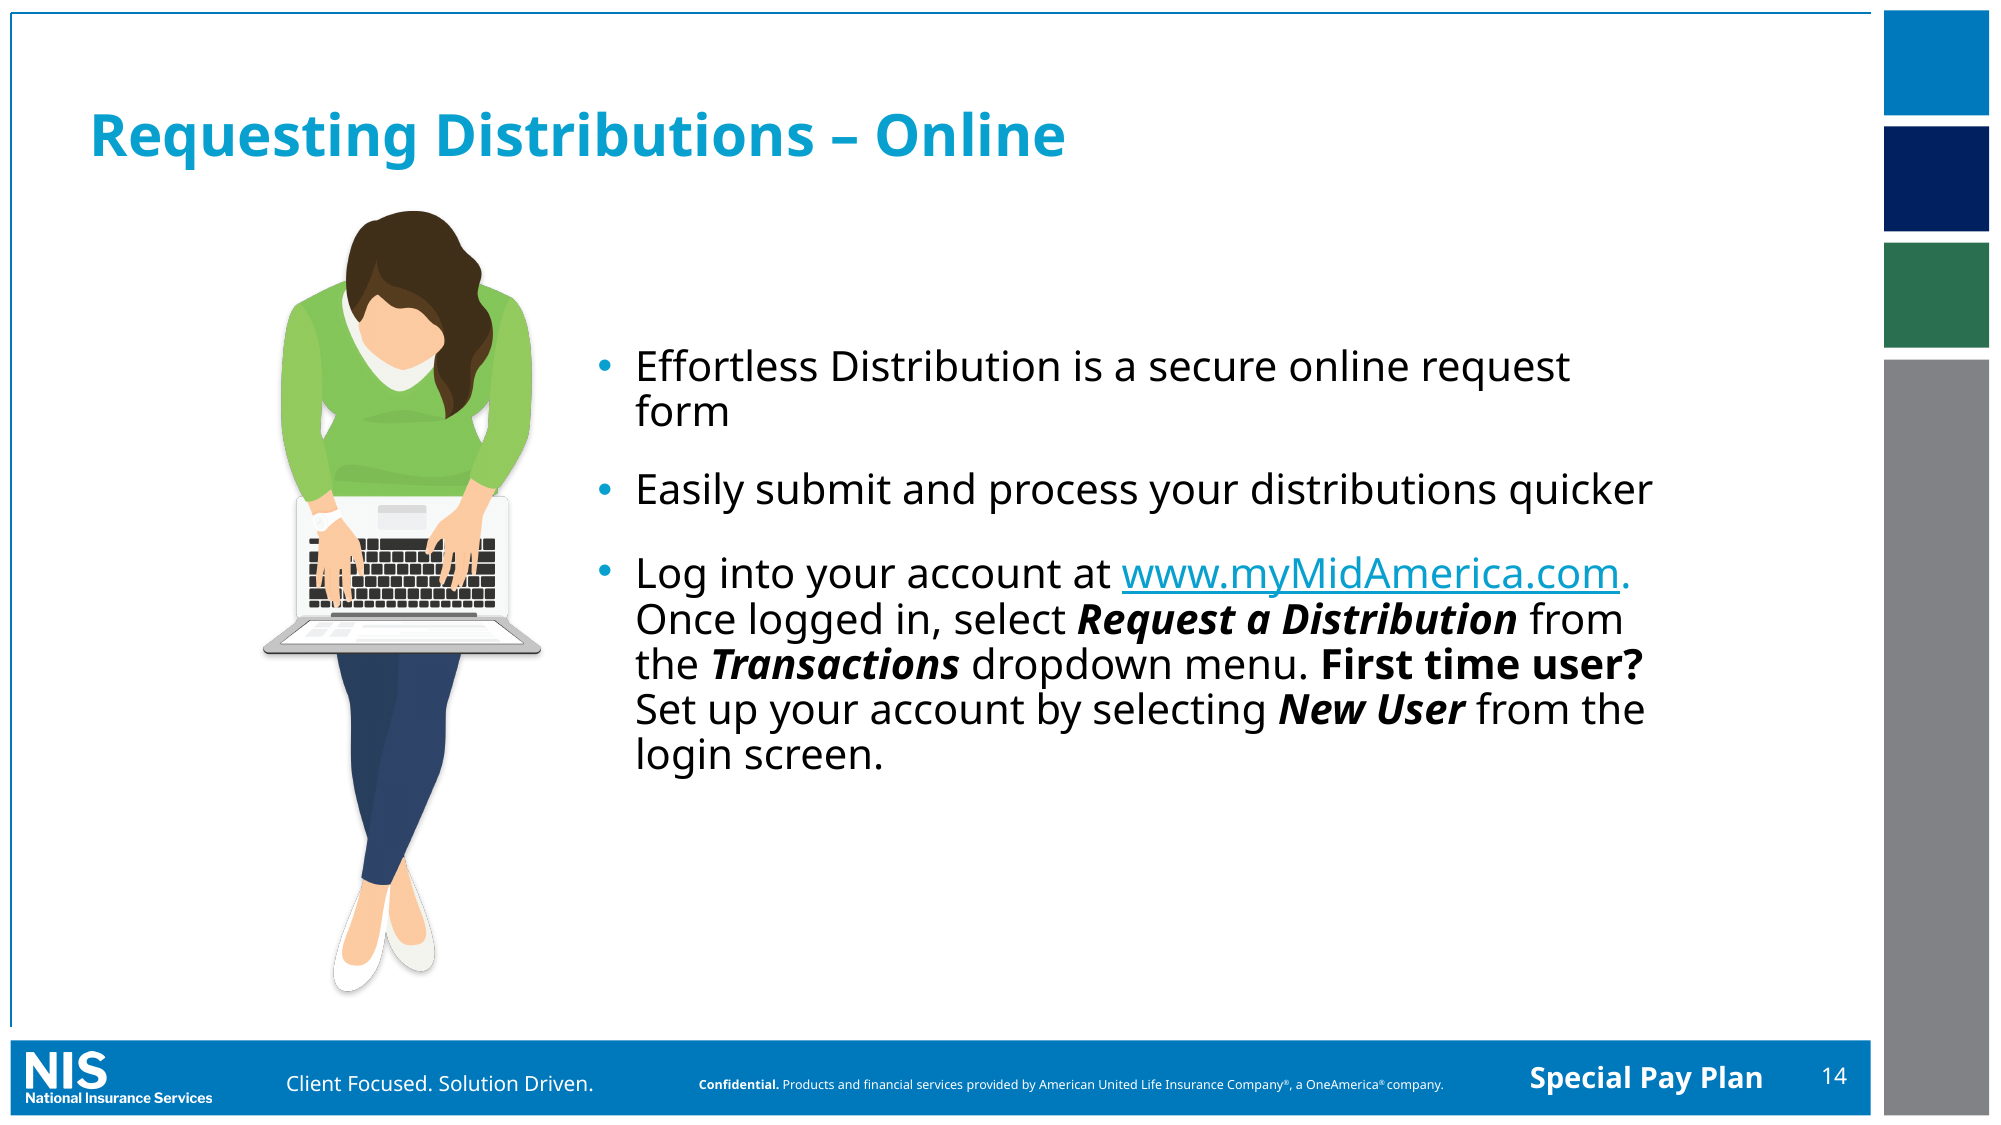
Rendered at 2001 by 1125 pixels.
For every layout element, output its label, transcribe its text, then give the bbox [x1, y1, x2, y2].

title Requesting Distributions – Online [75, 75, 1800, 177]
text_box Effortless Distribution is a secure online request form Easily submit and process your distributions quicker Log into your account at www.myMidAmerica.com. Once logged in, select Request a Distribution from the Transactions dropdown menu. First time user? Set up your account by selecting New User from the login screen. [582, 337, 1686, 886]
text_box 14 [1771, 1047, 1863, 1108]
picture [26, 1051, 212, 1103]
picture [251, 176, 553, 1026]
